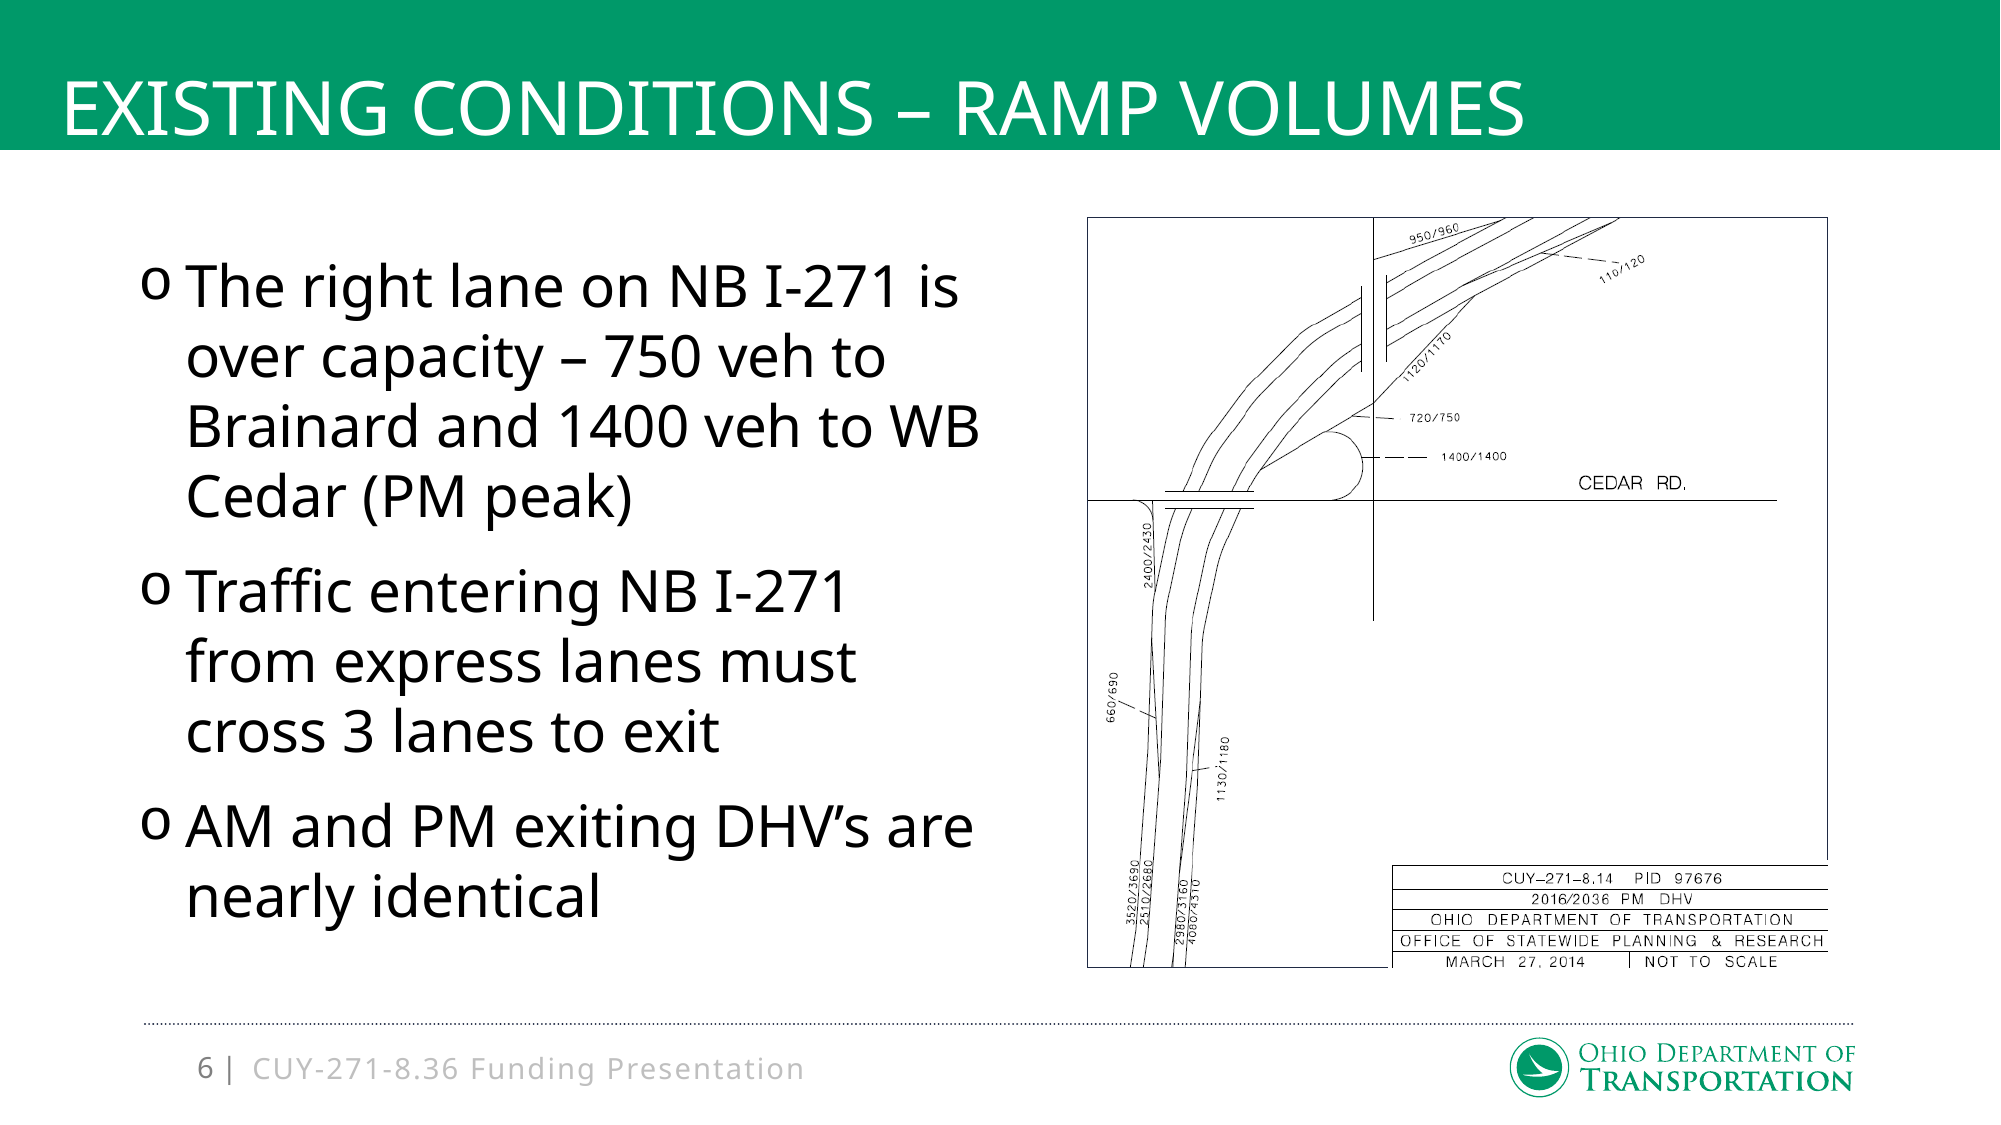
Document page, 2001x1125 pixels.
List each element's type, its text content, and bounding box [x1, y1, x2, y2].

picture [1087, 217, 1828, 969]
footer CUY-271-8.36 Funding Presentation [237, 1037, 1510, 1098]
title Existing conditions – Ramp volumes [0, 0, 2000, 151]
text_box The right lane on NB I-271 is over capacity – 750 veh to Brainard and 1400 veh to WB Cedar (PM peak) Traffic entering NB I-271 from express lanes must cross 3 lanes to exit AM and PM exiting DHV’s are nearly identical [123, 242, 1000, 937]
